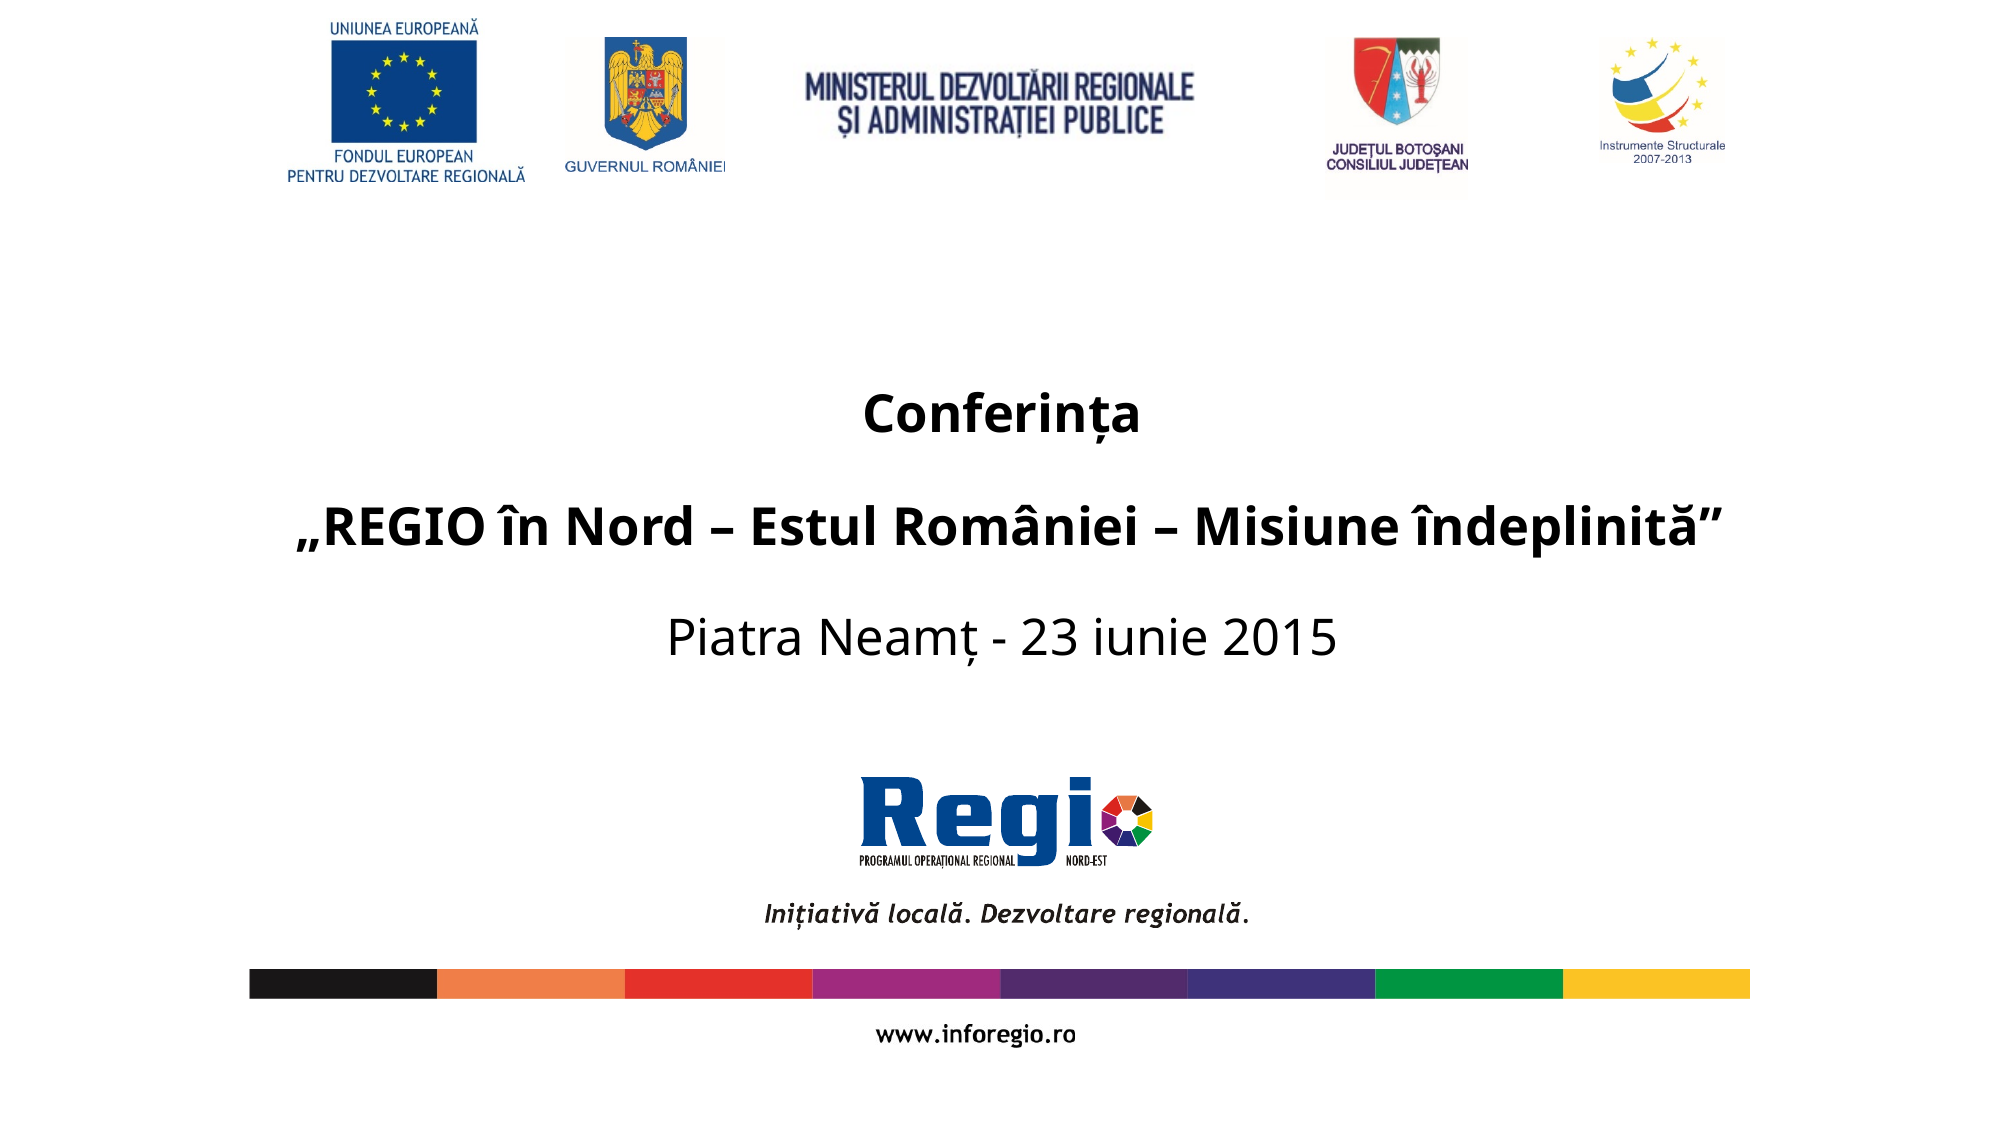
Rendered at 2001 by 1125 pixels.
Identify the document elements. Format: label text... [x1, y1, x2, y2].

picture [249, 969, 1750, 999]
picture [874, 1024, 1075, 1048]
picture [793, 39, 1207, 161]
picture [1324, 37, 1468, 200]
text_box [762, 774, 1251, 933]
title Conferința „REGIO în Nord – Estul României – Misiune îndeplinită” Piatra Neamț - 23 iunie 2015 [255, 337, 1750, 674]
picture [287, 18, 525, 182]
picture [1599, 37, 1725, 163]
picture [565, 37, 725, 172]
